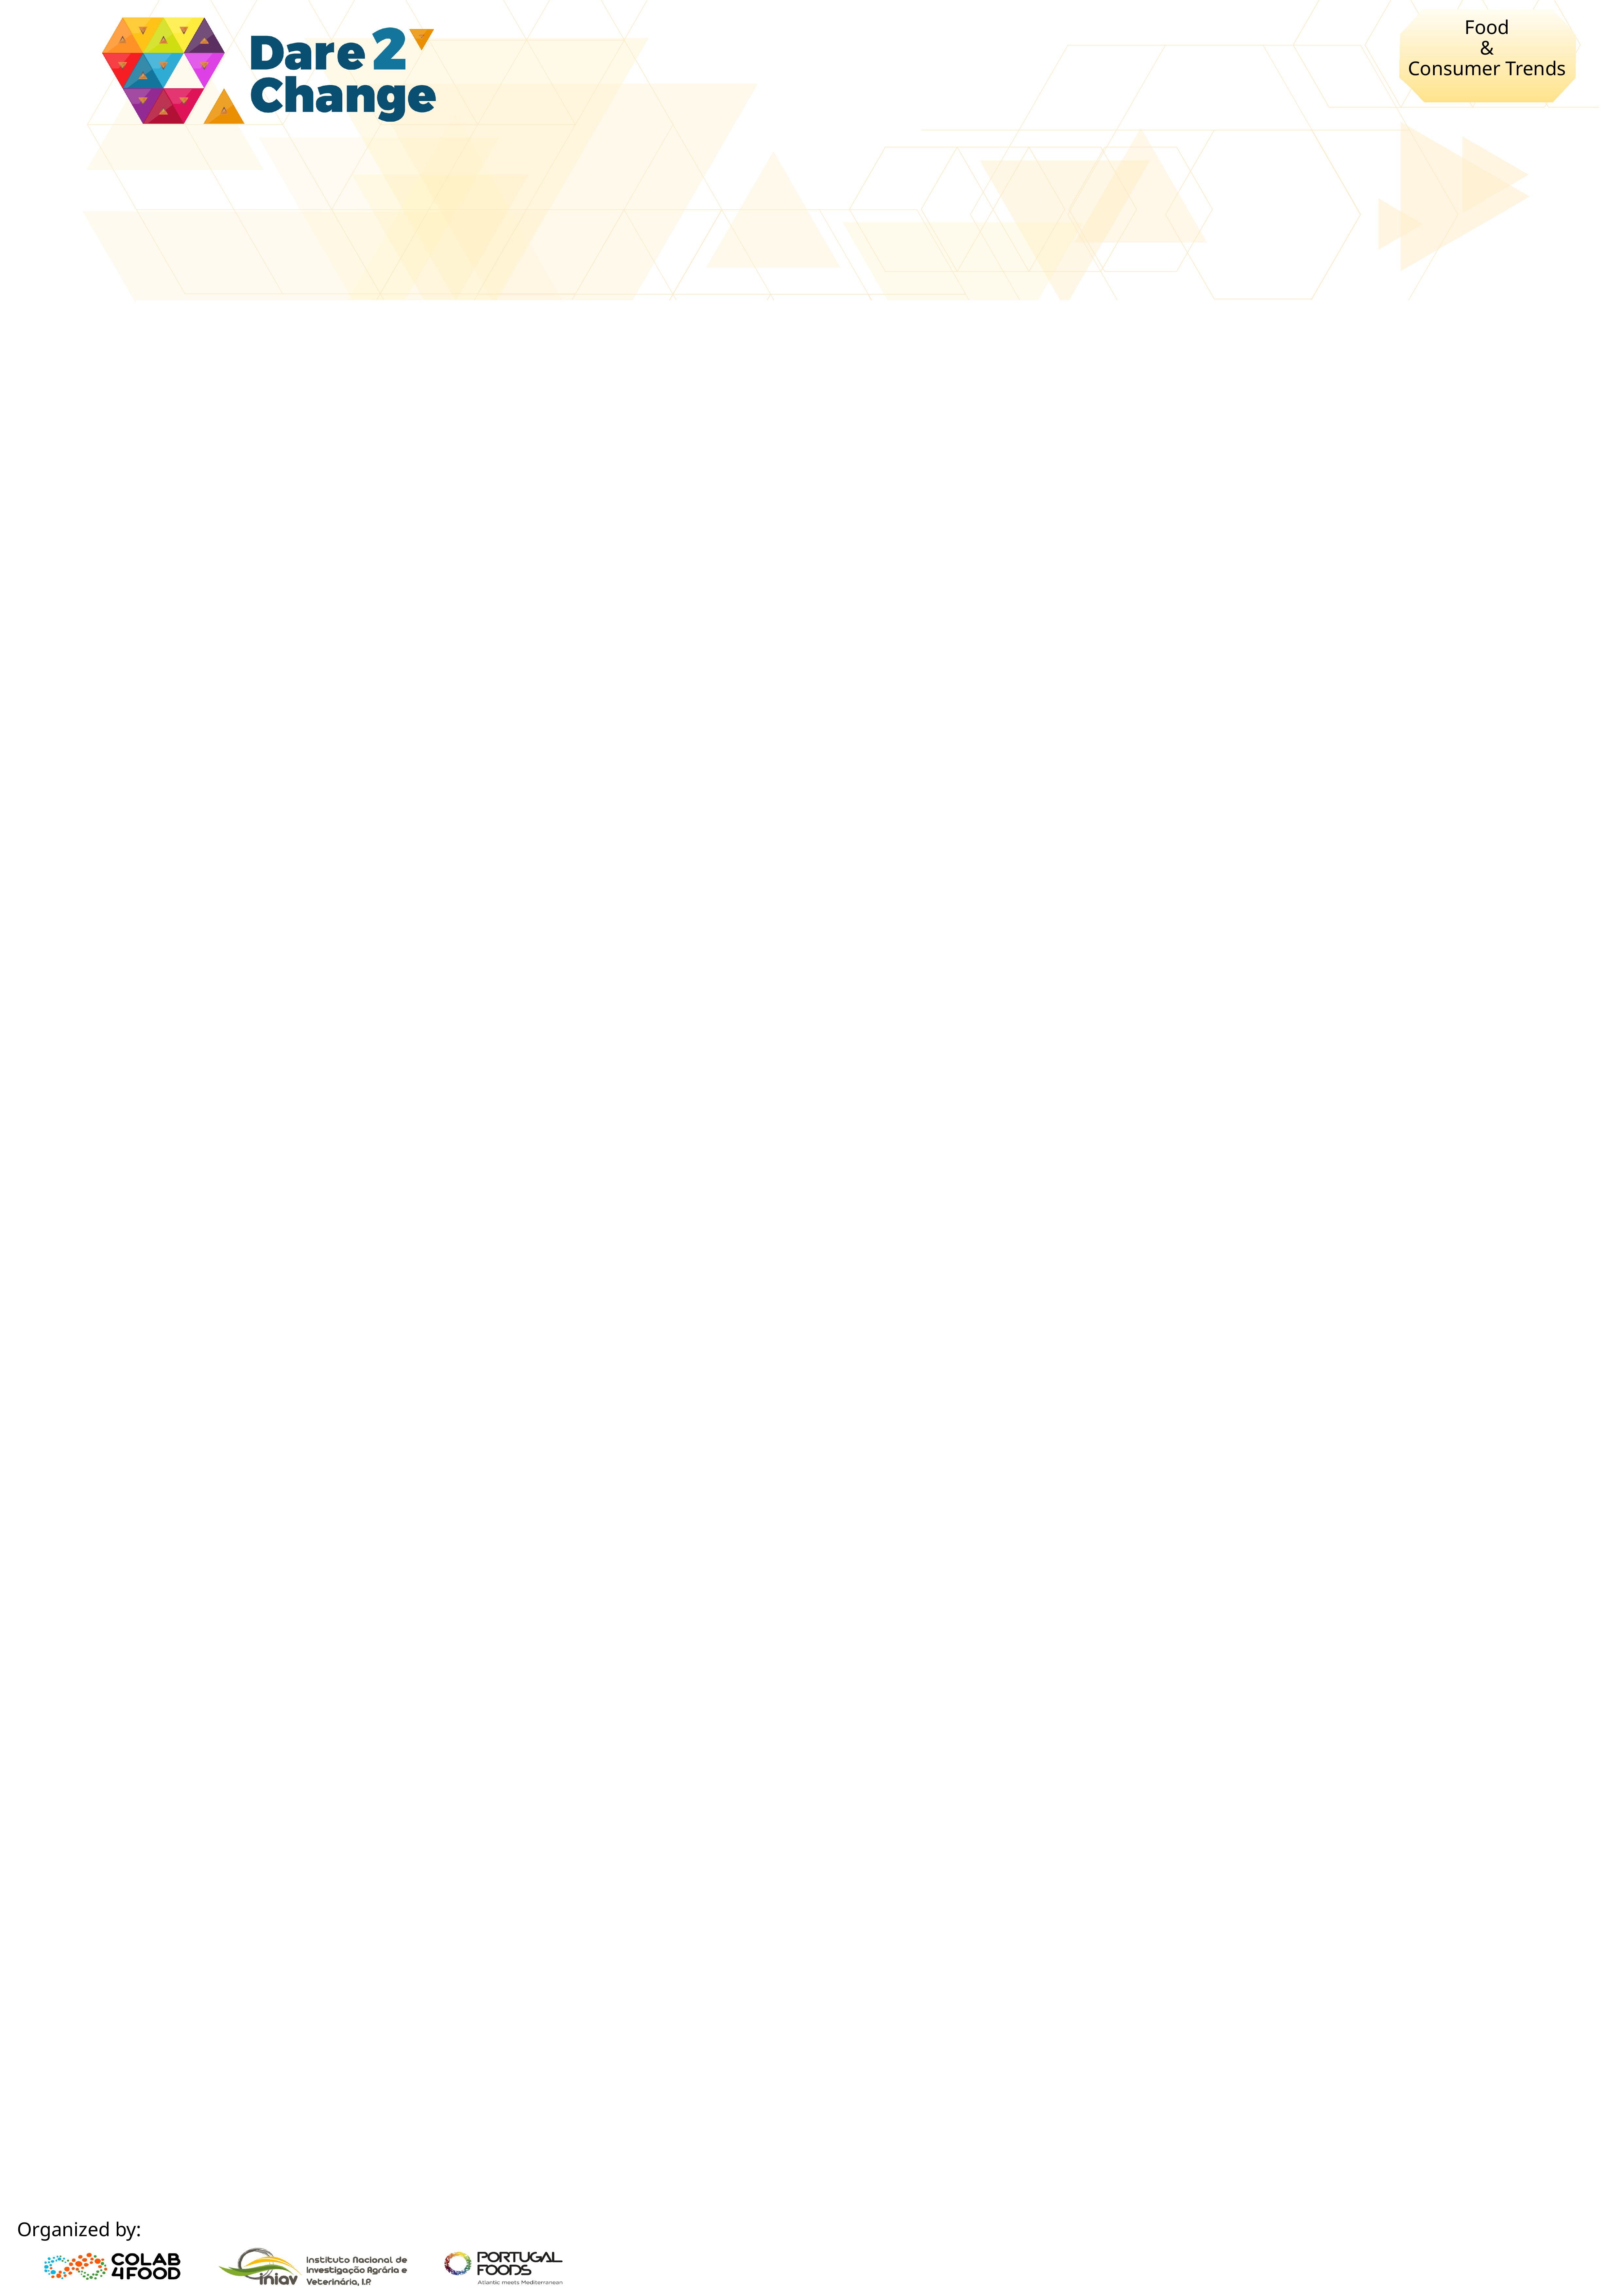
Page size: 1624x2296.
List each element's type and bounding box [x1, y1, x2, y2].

picture [435, 2247, 573, 2286]
picture [70, 0, 470, 150]
picture [32, 2247, 192, 2286]
picture [218, 2247, 408, 2286]
